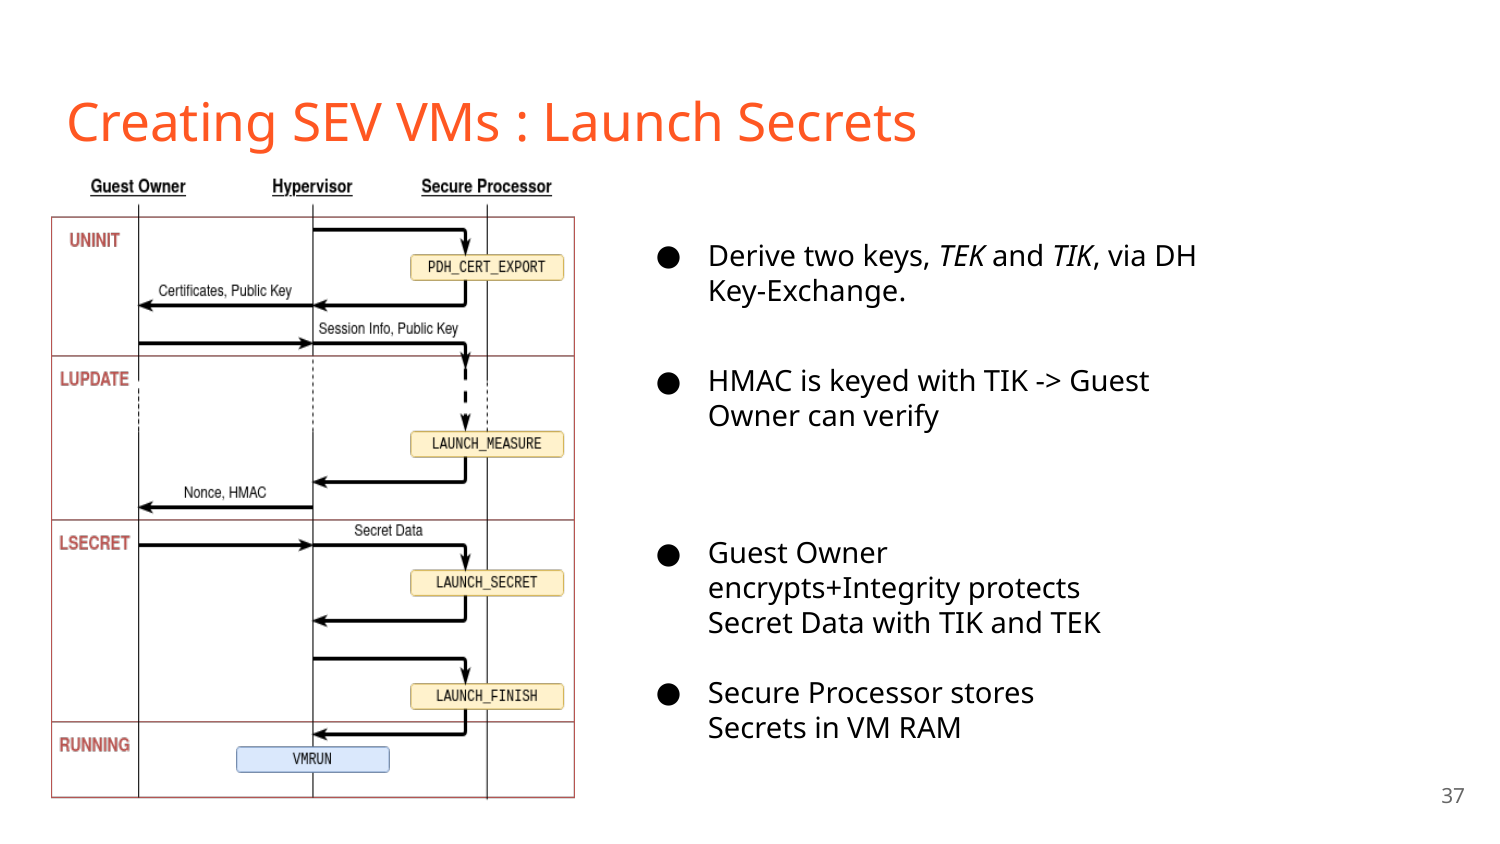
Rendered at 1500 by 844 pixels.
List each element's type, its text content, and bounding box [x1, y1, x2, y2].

title Creating SEV VMs : Launch Secrets [51, 72, 1449, 167]
slide_number ‹#› [1389, 764, 1480, 830]
text_box Guest Owner encrypts+Integrity protects Secret Data with TIK and TEK Secure Processor stores Secrets in VM RAM [618, 519, 1118, 760]
picture [50, 174, 576, 802]
text_box Derive two keys, TEK and TIK, via DH Key-Exchange. [617, 221, 1255, 322]
text_box HMAC is keyed with TIK -> Guest Owner can verify [617, 347, 1167, 518]
